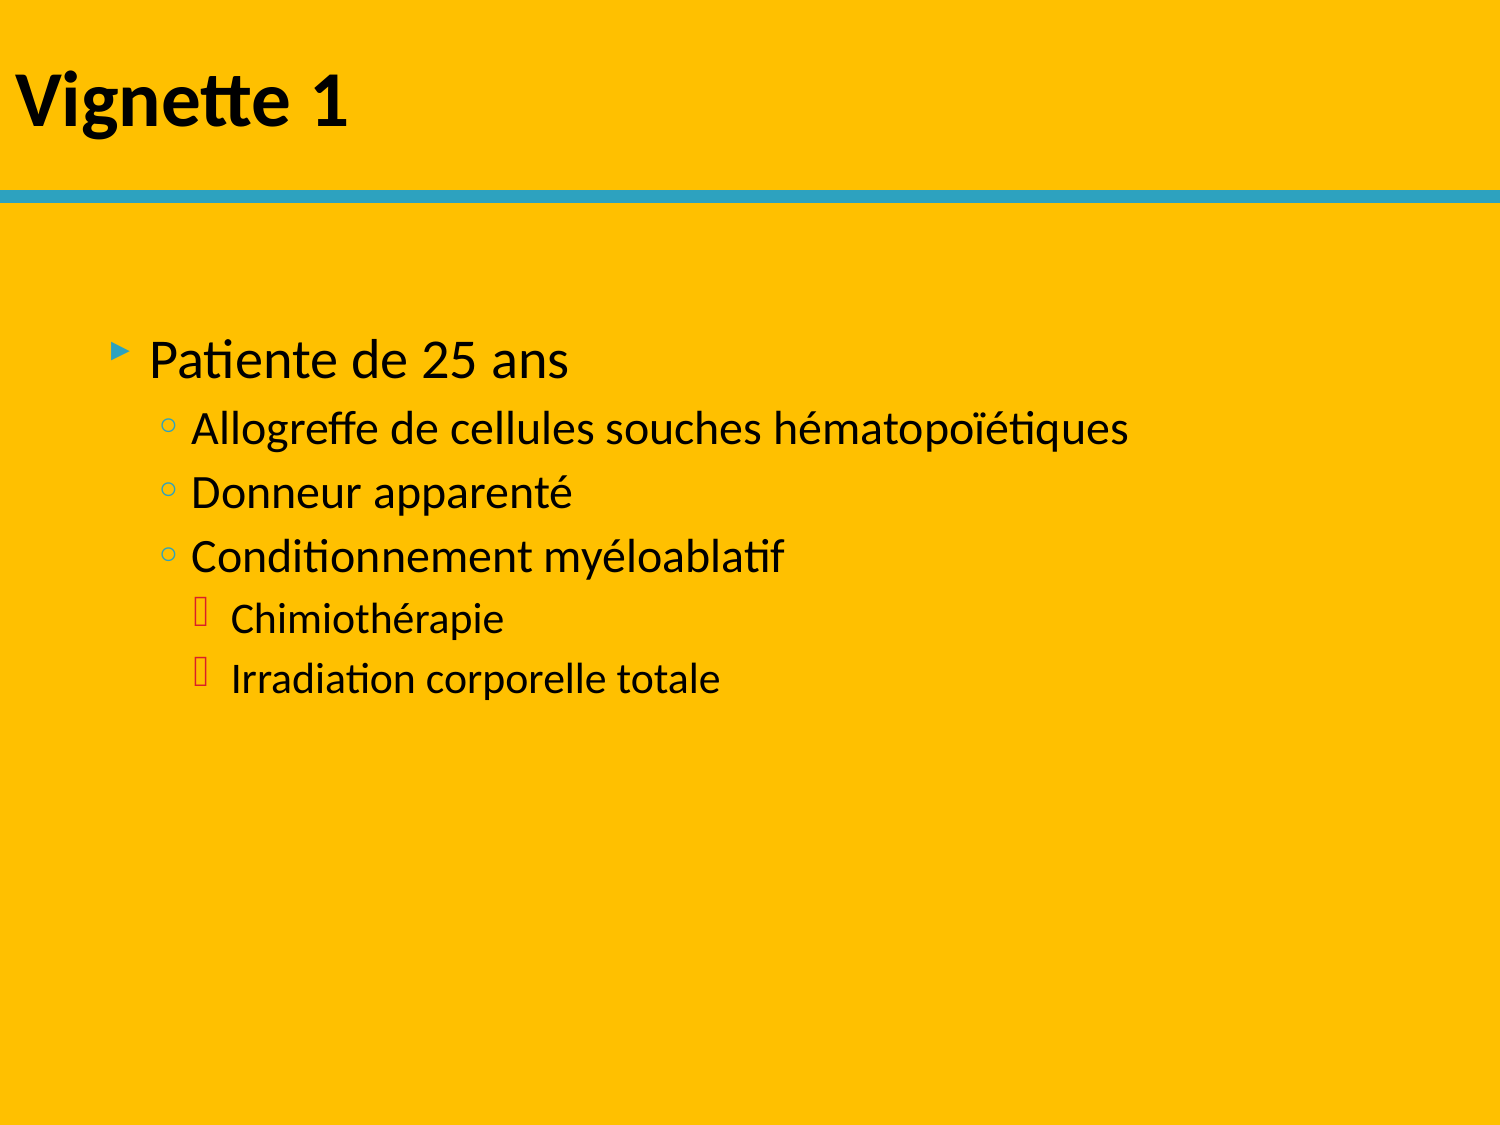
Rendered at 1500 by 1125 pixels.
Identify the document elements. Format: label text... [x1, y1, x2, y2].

list Patiente de 25 ans Allogreffe de cellules souches hématopoïétiques Donneur apparenté Conditionnement myéloablatif Chimiothérapie Irradiation corporelle totale [74, 314, 1426, 986]
title Vignette 1 [0, 0, 1500, 189]
